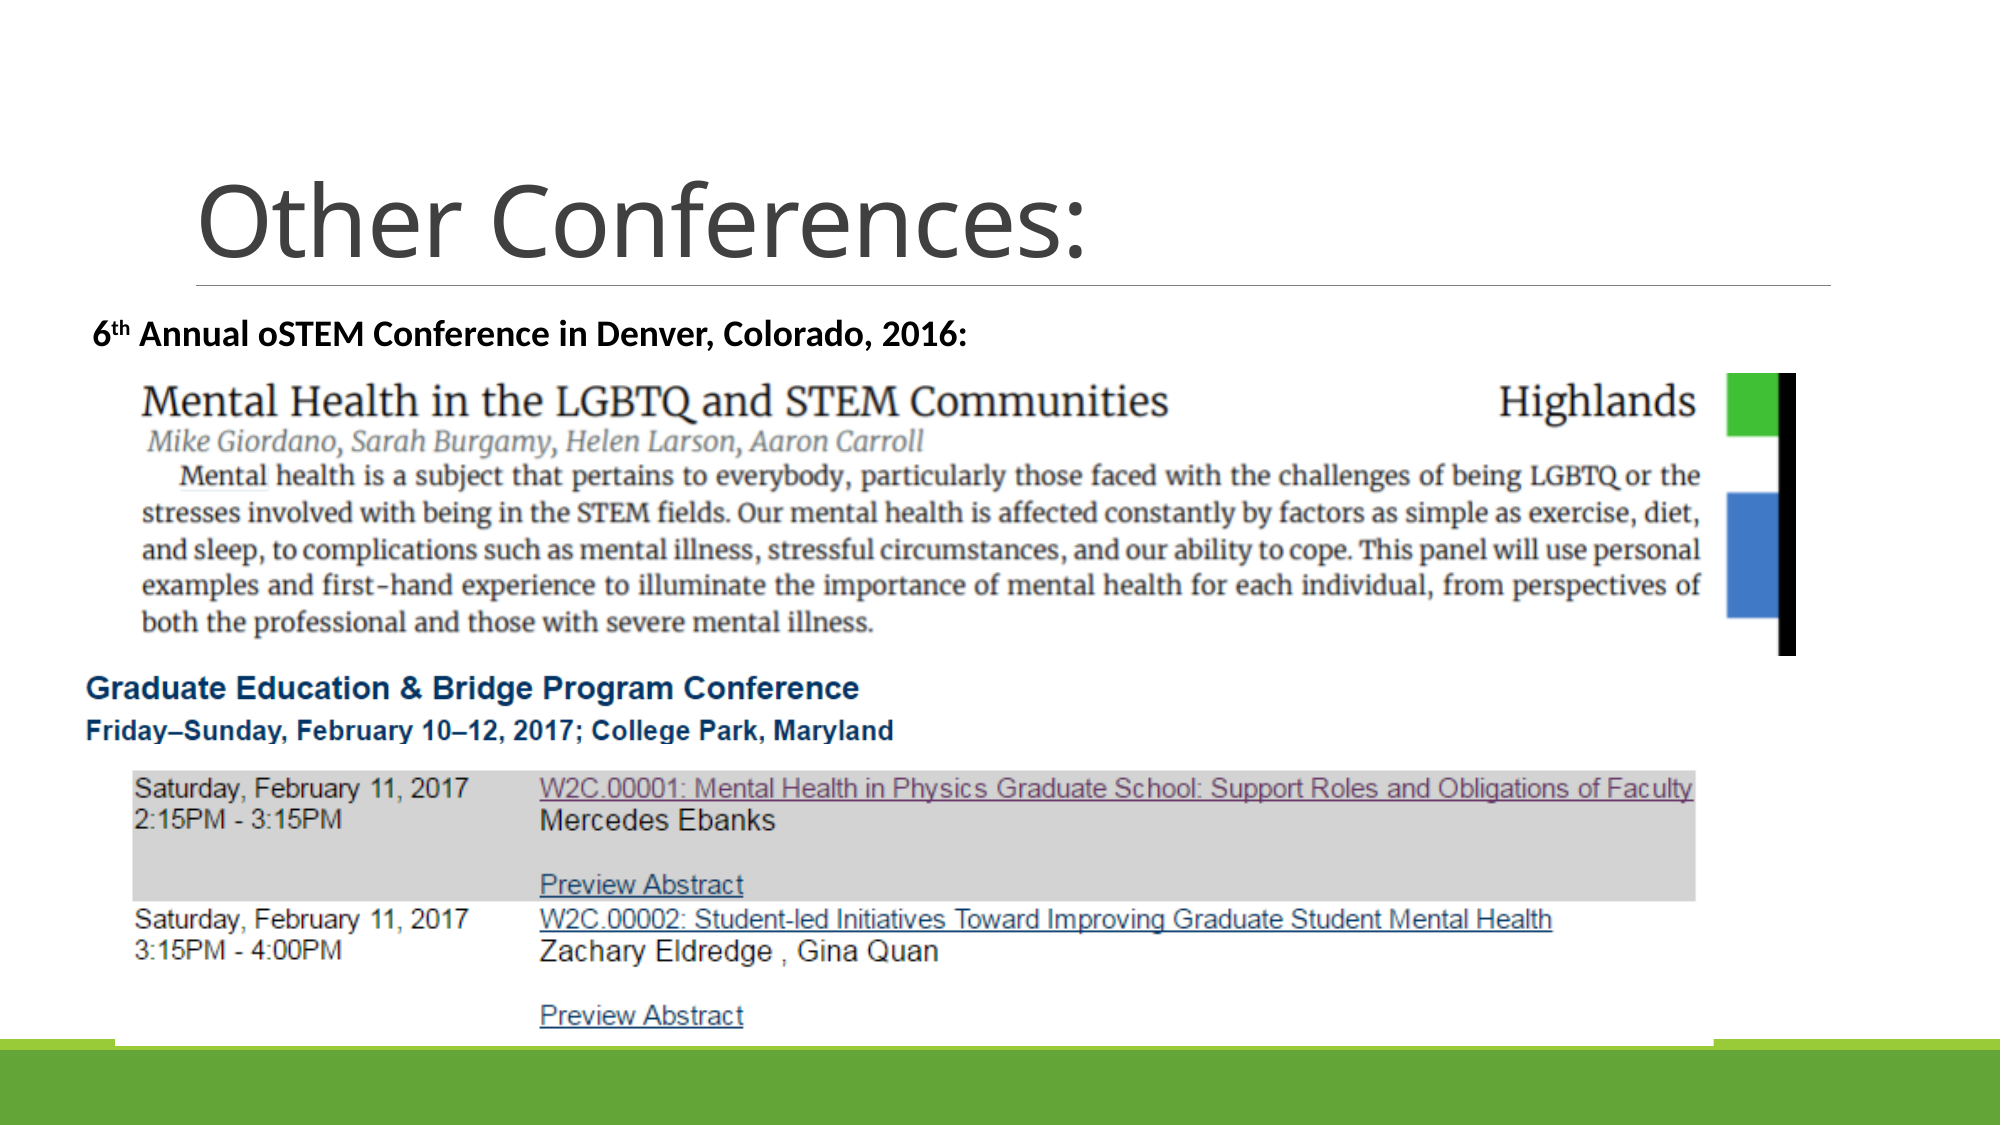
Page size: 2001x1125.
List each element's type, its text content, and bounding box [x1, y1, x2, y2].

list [114, 373, 1797, 656]
text_box 6th Annual oSTEM Conference in Denver, Colorado, 2016: [77, 302, 1062, 362]
title Other Conferences: [180, 47, 1830, 285]
picture [72, 666, 1715, 1046]
